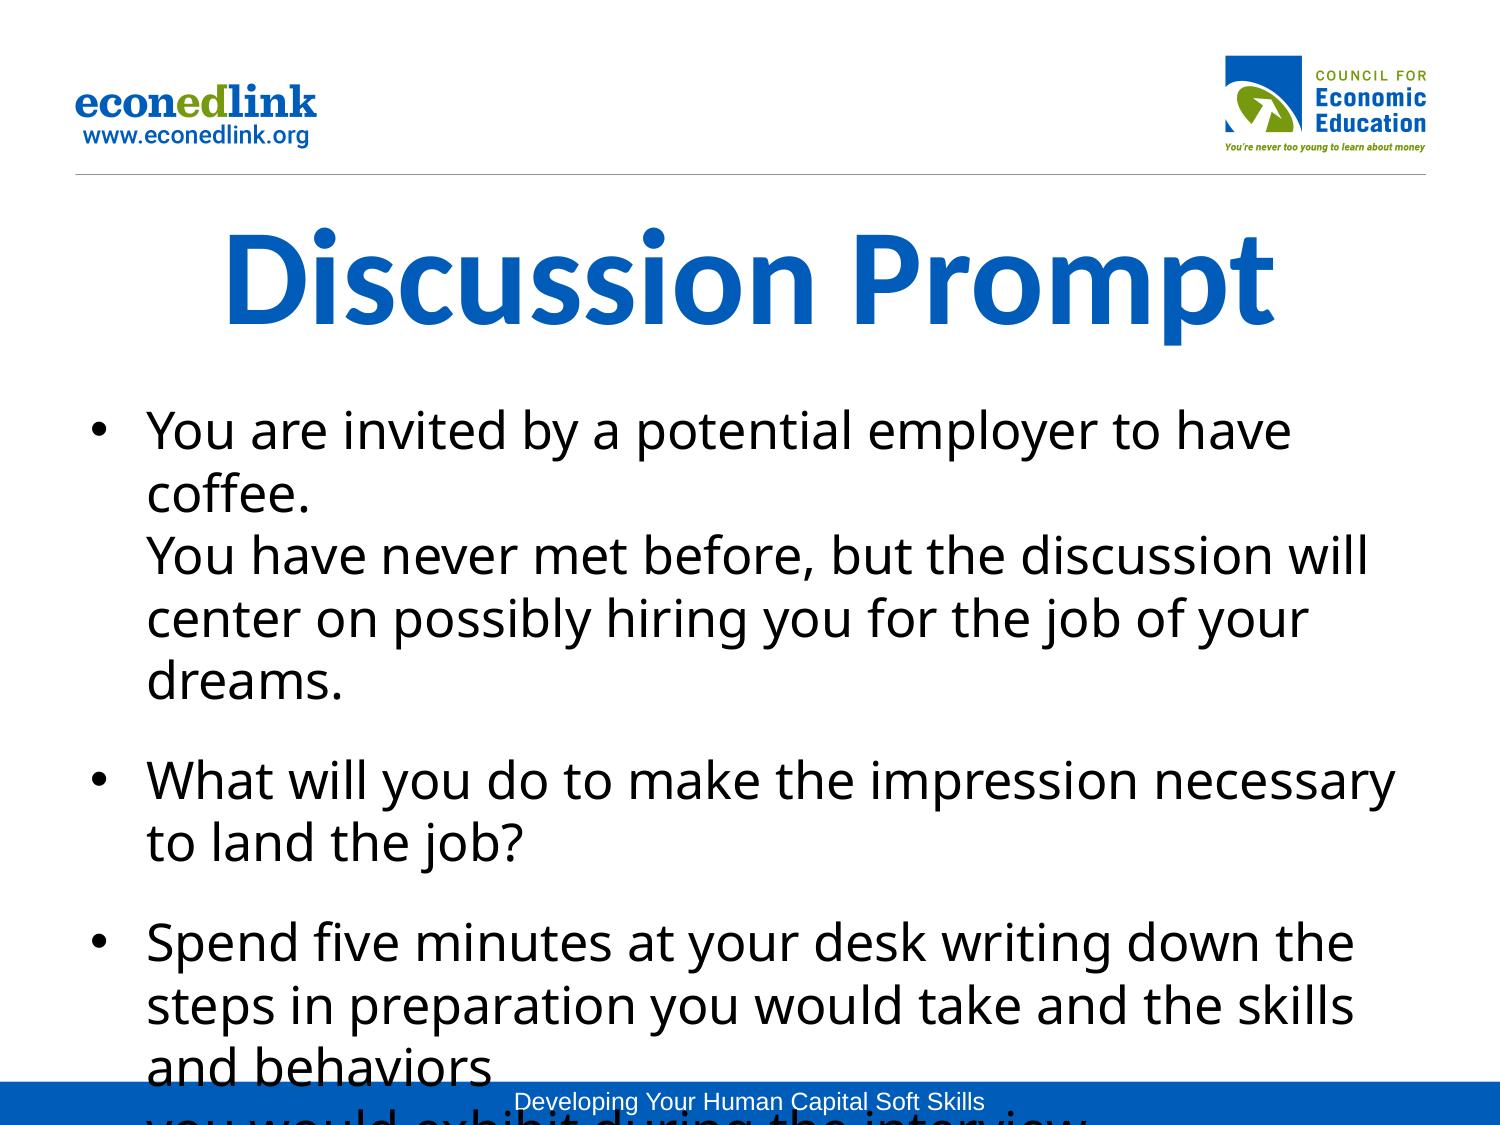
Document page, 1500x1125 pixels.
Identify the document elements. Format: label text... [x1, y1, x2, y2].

list ﻿You are invited by a potential employer to have coffee. You have never met before, but the discussion will center on possibly hiring you for the job of your dreams. What will you do to make the impression necessary to land the job? Spend five minutes at your desk writing down the steps in preparation you would take and the skills and behaviors you would exhibit during the interview. [74, 389, 1426, 1125]
title ﻿Discussion Prompt [74, 175, 1426, 364]
picture [0, 0, 1500, 1125]
